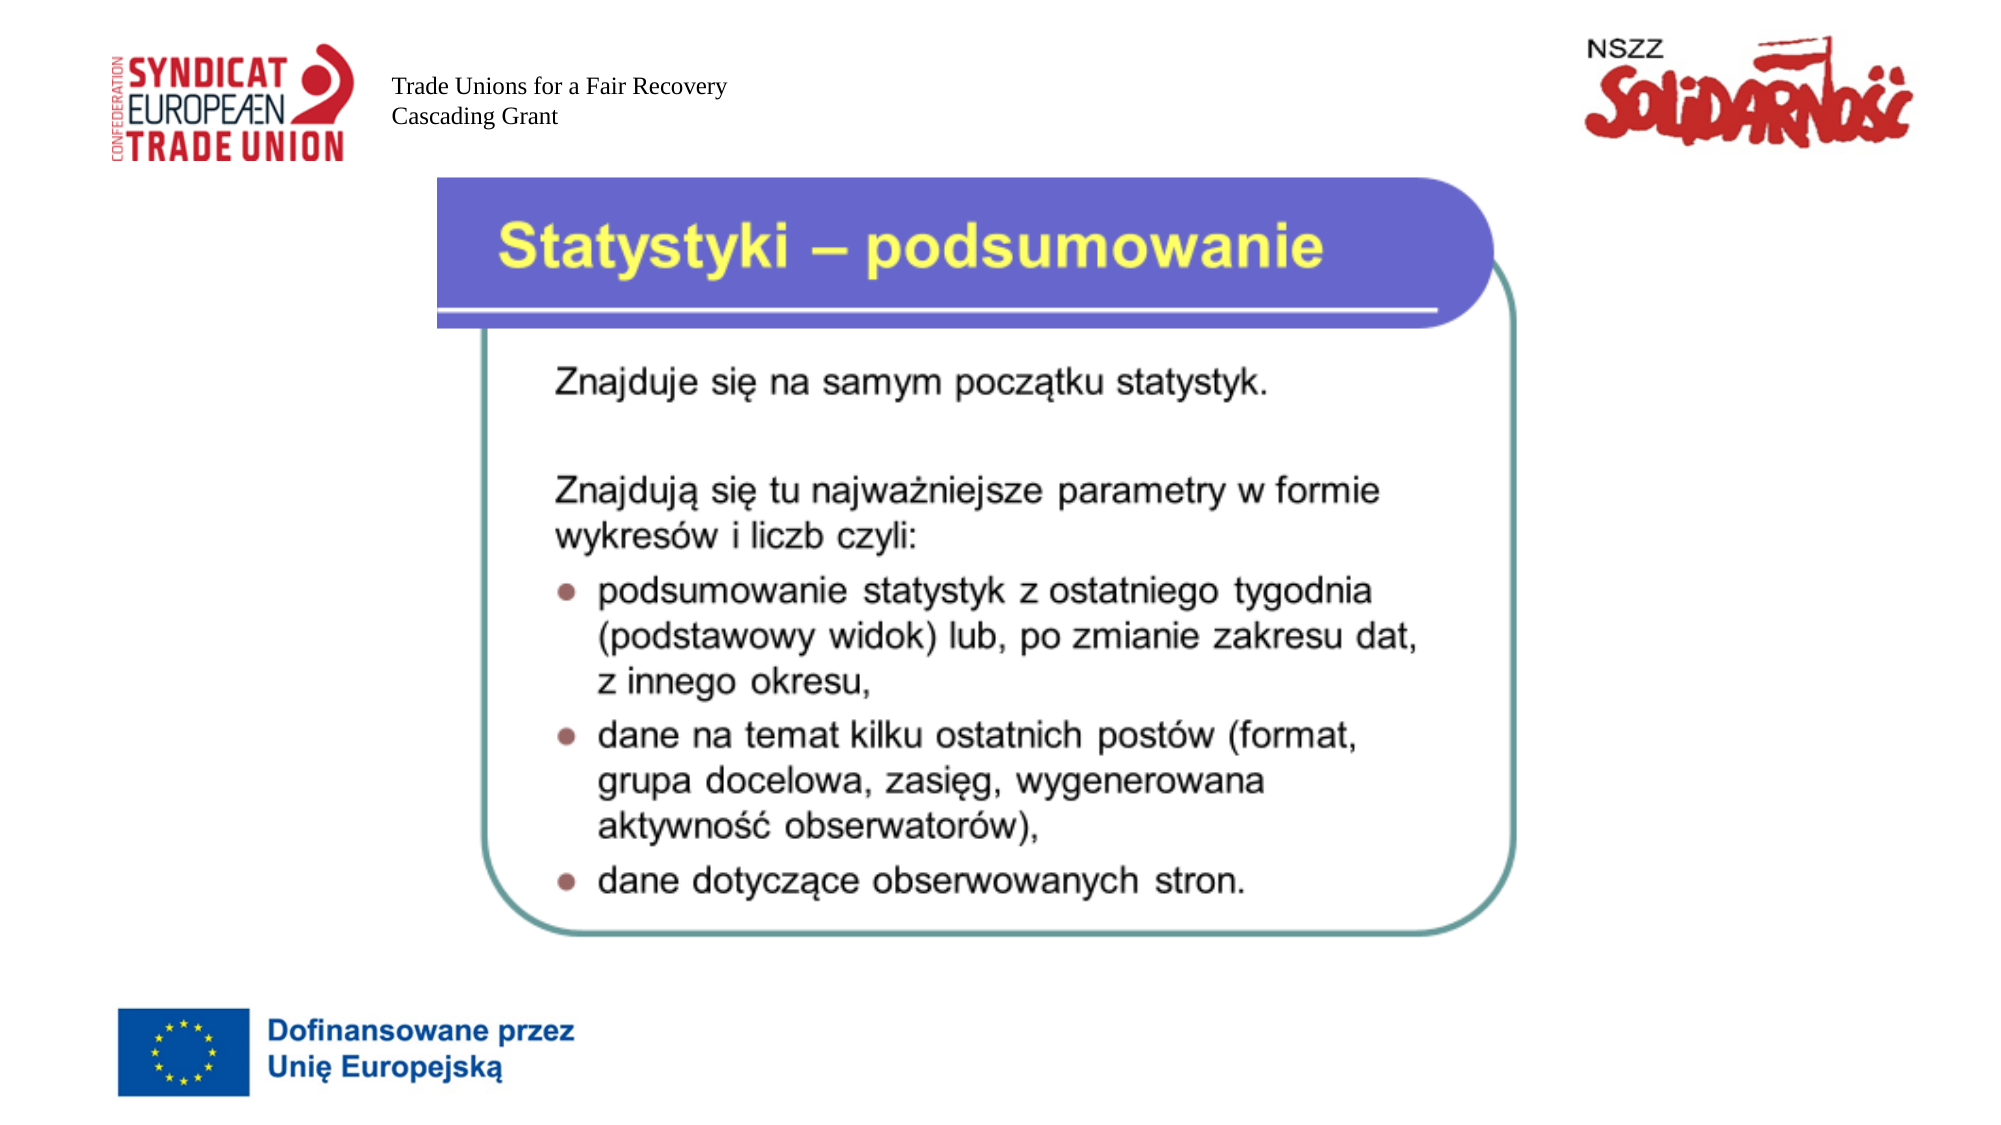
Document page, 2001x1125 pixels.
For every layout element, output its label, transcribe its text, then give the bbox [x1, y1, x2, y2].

picture [1579, 30, 1920, 155]
text_box Trade Unions for a Fair Recovery Cascading Grant [376, 62, 773, 137]
picture [112, 159, 1570, 1102]
picture [112, 39, 357, 161]
